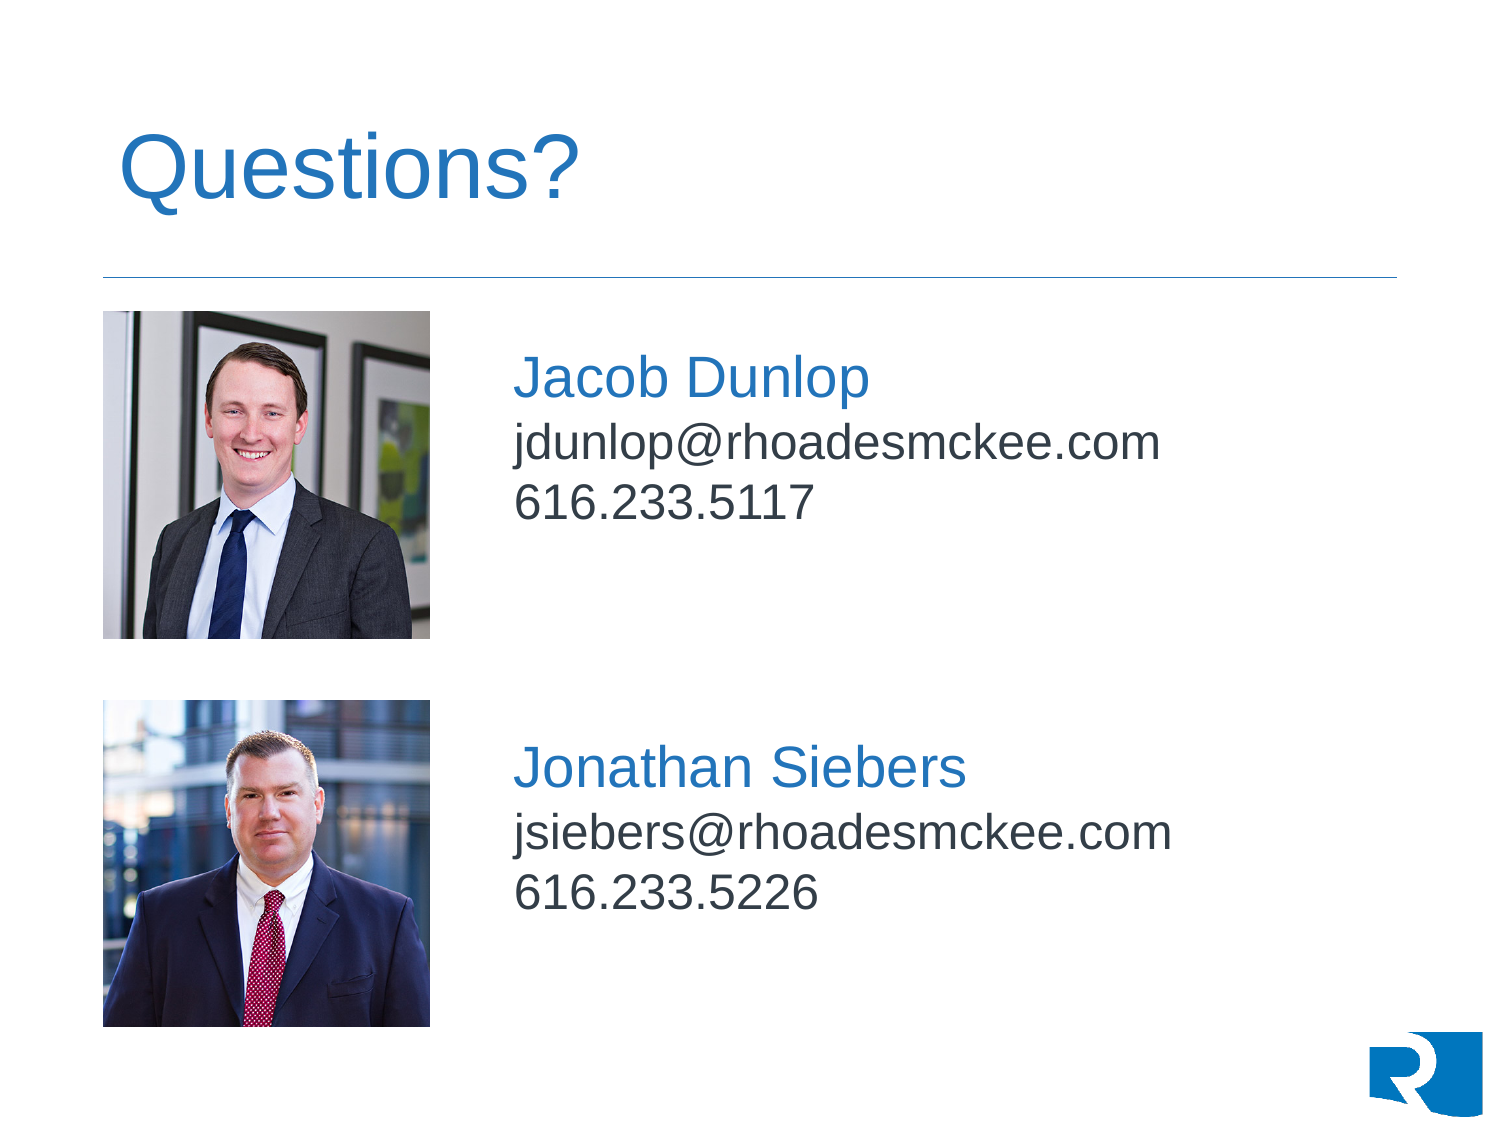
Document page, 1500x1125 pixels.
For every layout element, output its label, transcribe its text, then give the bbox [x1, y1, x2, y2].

text_box Jonathan Siebers jsiebers@rhoadesmckee.com 616.233.5226 [499, 721, 1397, 927]
text_box Jacob Dunlop jdunlop@rhoadesmckee.com 616.233.5117 [499, 331, 1397, 537]
title Questions? [103, 59, 1397, 278]
picture [1369, 1032, 1487, 1117]
picture [103, 311, 430, 639]
picture [103, 700, 430, 1027]
